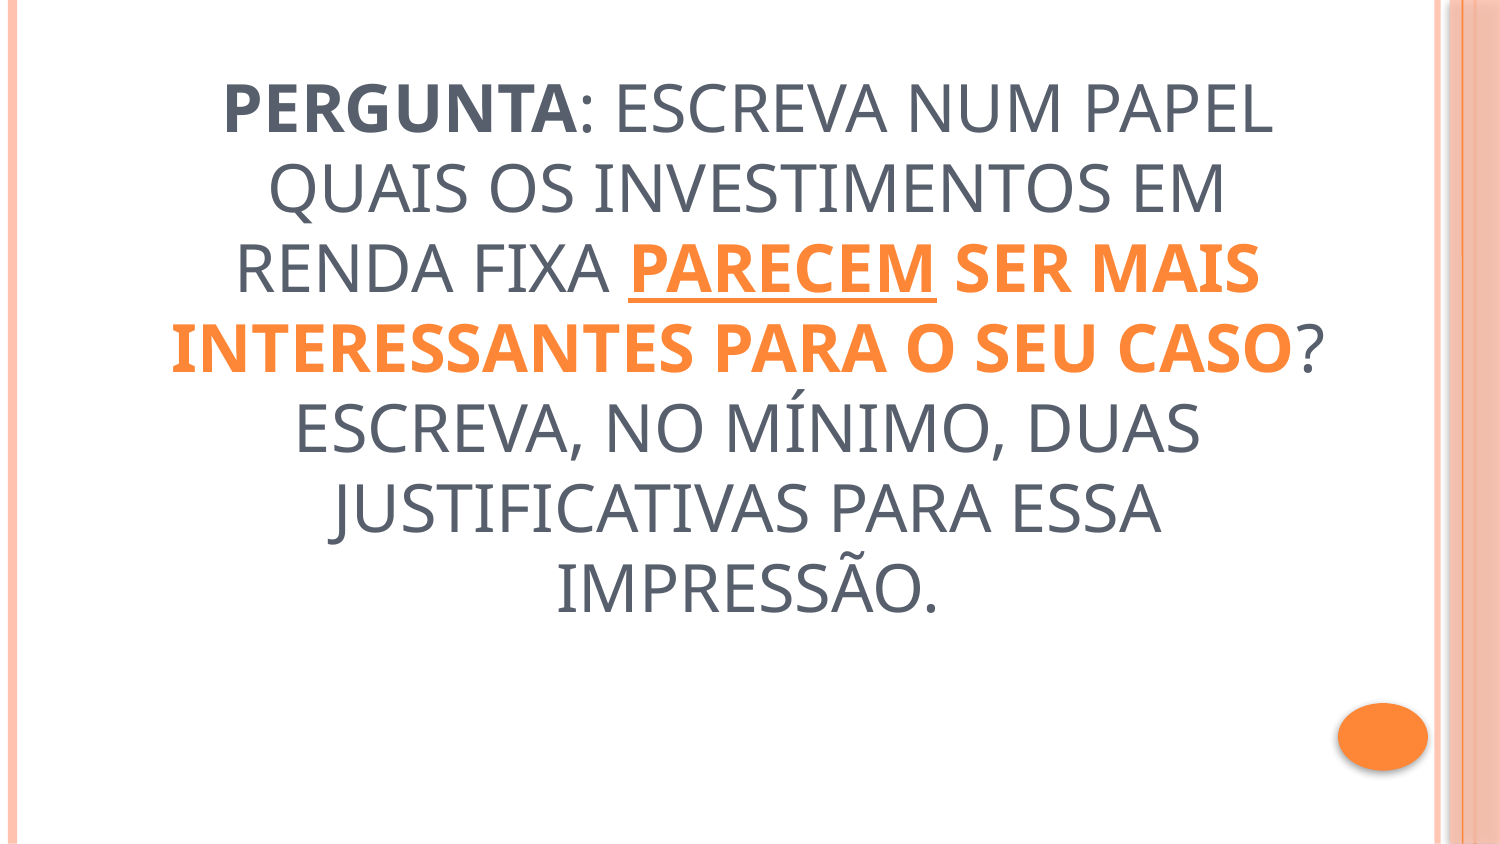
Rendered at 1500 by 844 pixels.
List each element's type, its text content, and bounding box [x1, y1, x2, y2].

title Pergunta: escreva num papel quais os investimentos em renda fixa parecem ser mais interessantes para o seu caso? Escreva, no mínimo, duas justificativas para essa impressão. [135, 492, 1361, 634]
